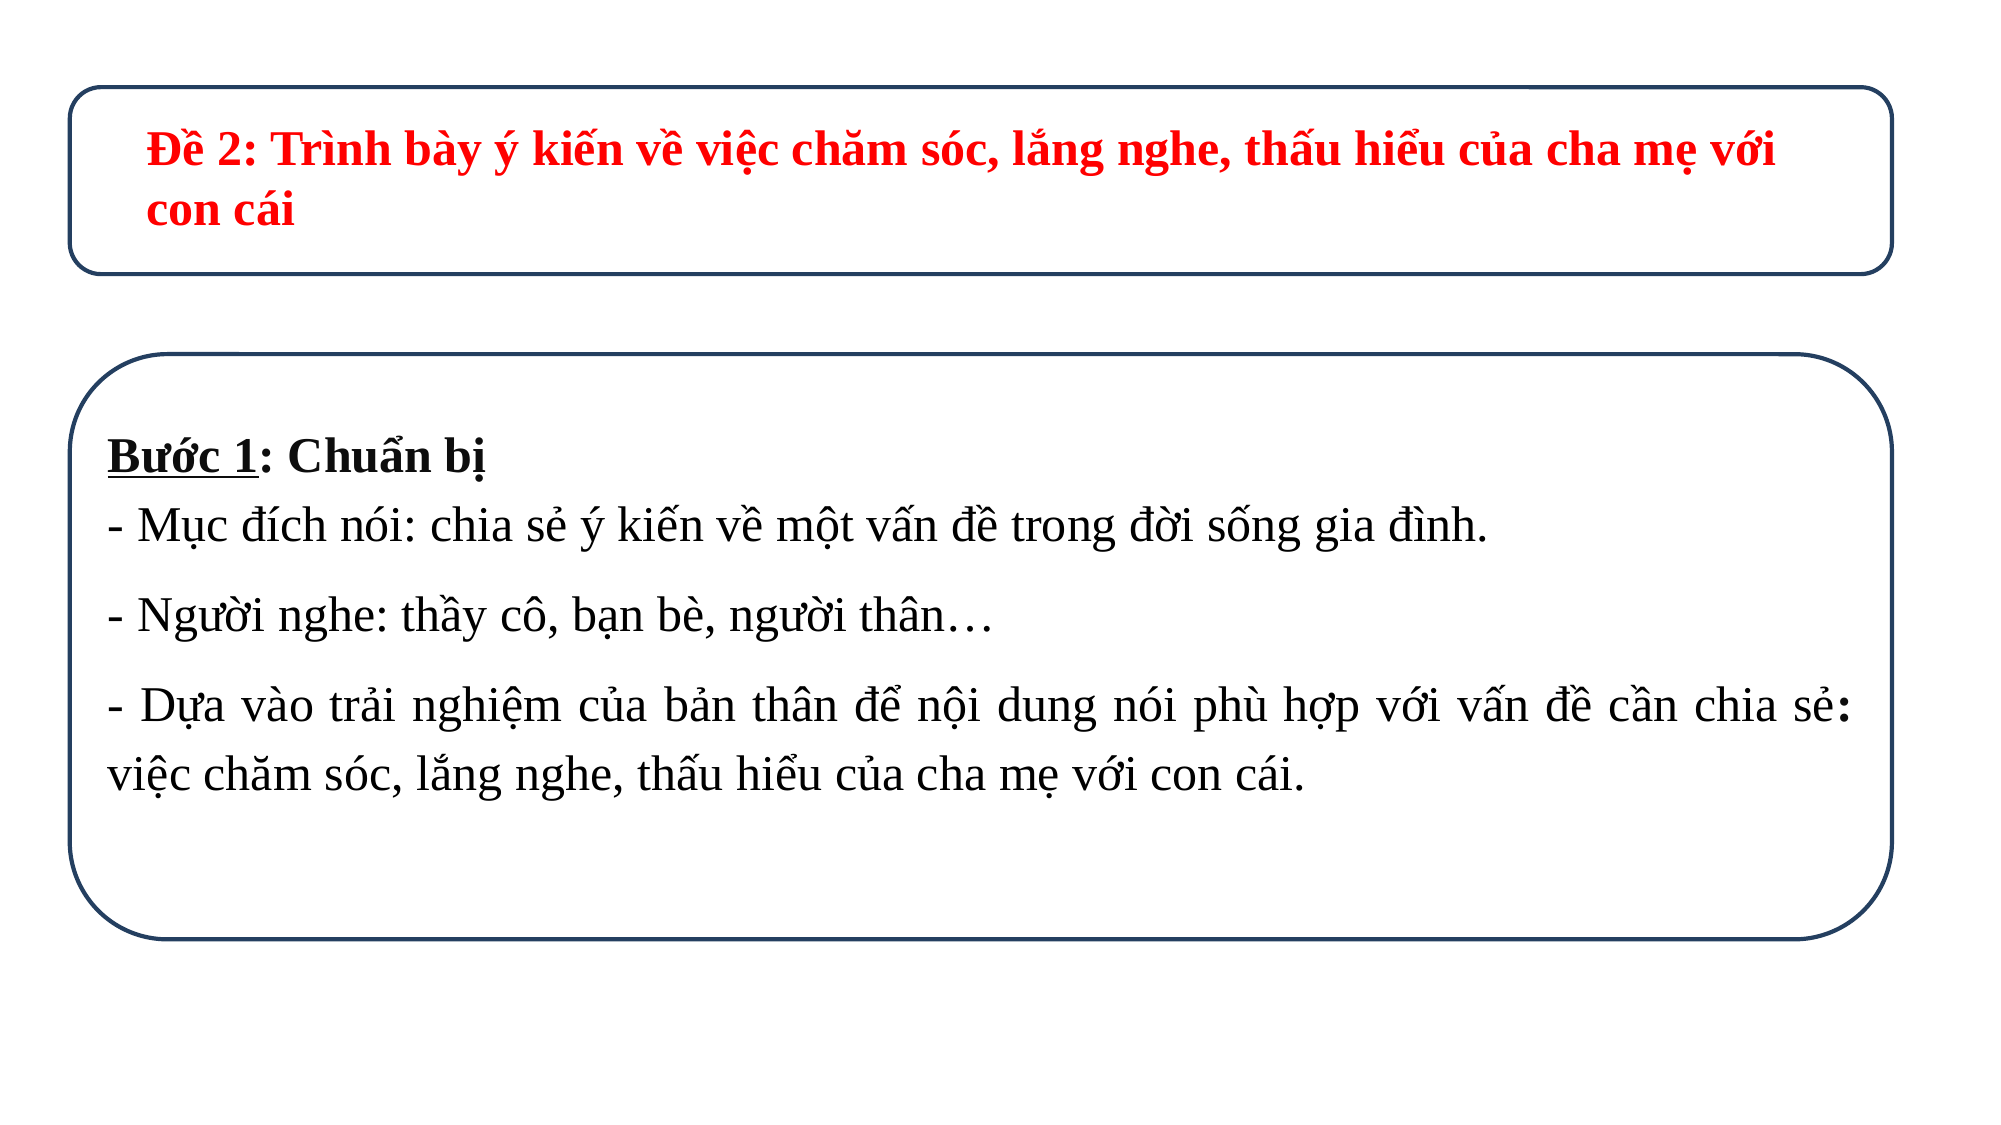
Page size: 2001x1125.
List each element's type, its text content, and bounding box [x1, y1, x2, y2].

text_box [69, 87, 1892, 275]
text_box Bước 1: Chuẩn bị - Mục đích nói: chia sẻ ý kiến về một vấn đề trong đời sống gia đình. - Người nghe: thầy cô, bạn bè, người thân… - Dựa vào trải nghiệm của bản thân để nội dung nói phù hợp với vấn đề cần chia sẻ: việc chăm sóc, lắng nghe, thấu hiểu của cha mẹ với con cái. [93, 406, 1869, 808]
text_box Đề 2: Trình bày ý kiến về việc chăm sóc, lắng nghe, thấu hiểu của cha mẹ với con cái [131, 108, 1877, 243]
text_box [69, 354, 1892, 940]
